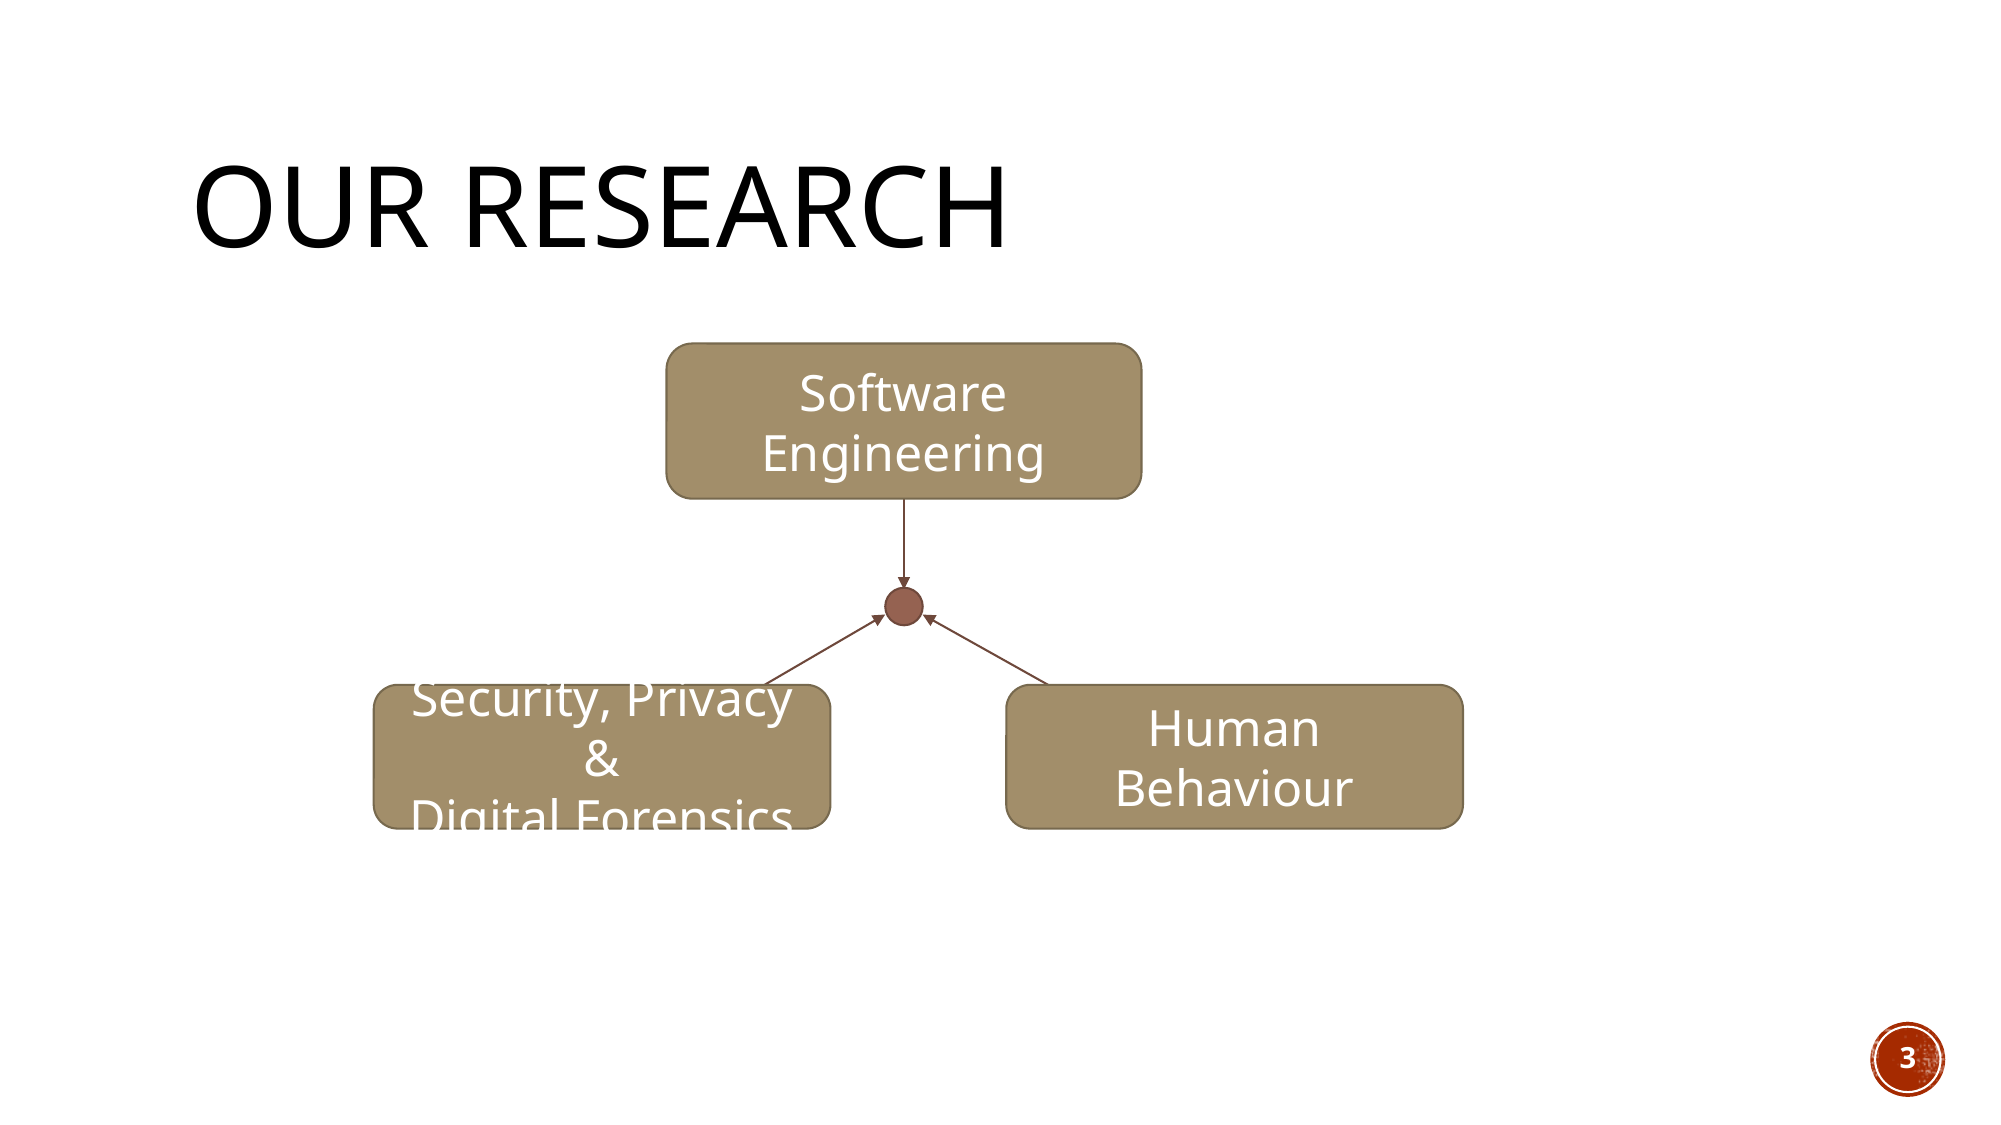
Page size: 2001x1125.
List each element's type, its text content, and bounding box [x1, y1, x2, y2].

text_box [922, 614, 1047, 683]
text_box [668, 345, 1141, 498]
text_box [376, 687, 828, 828]
title Our Research [175, 79, 1826, 344]
text_box [884, 586, 924, 627]
slide_number 3 [1855, 1028, 1961, 1089]
text_box [897, 500, 911, 586]
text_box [1008, 687, 1461, 828]
text_box [765, 614, 885, 683]
